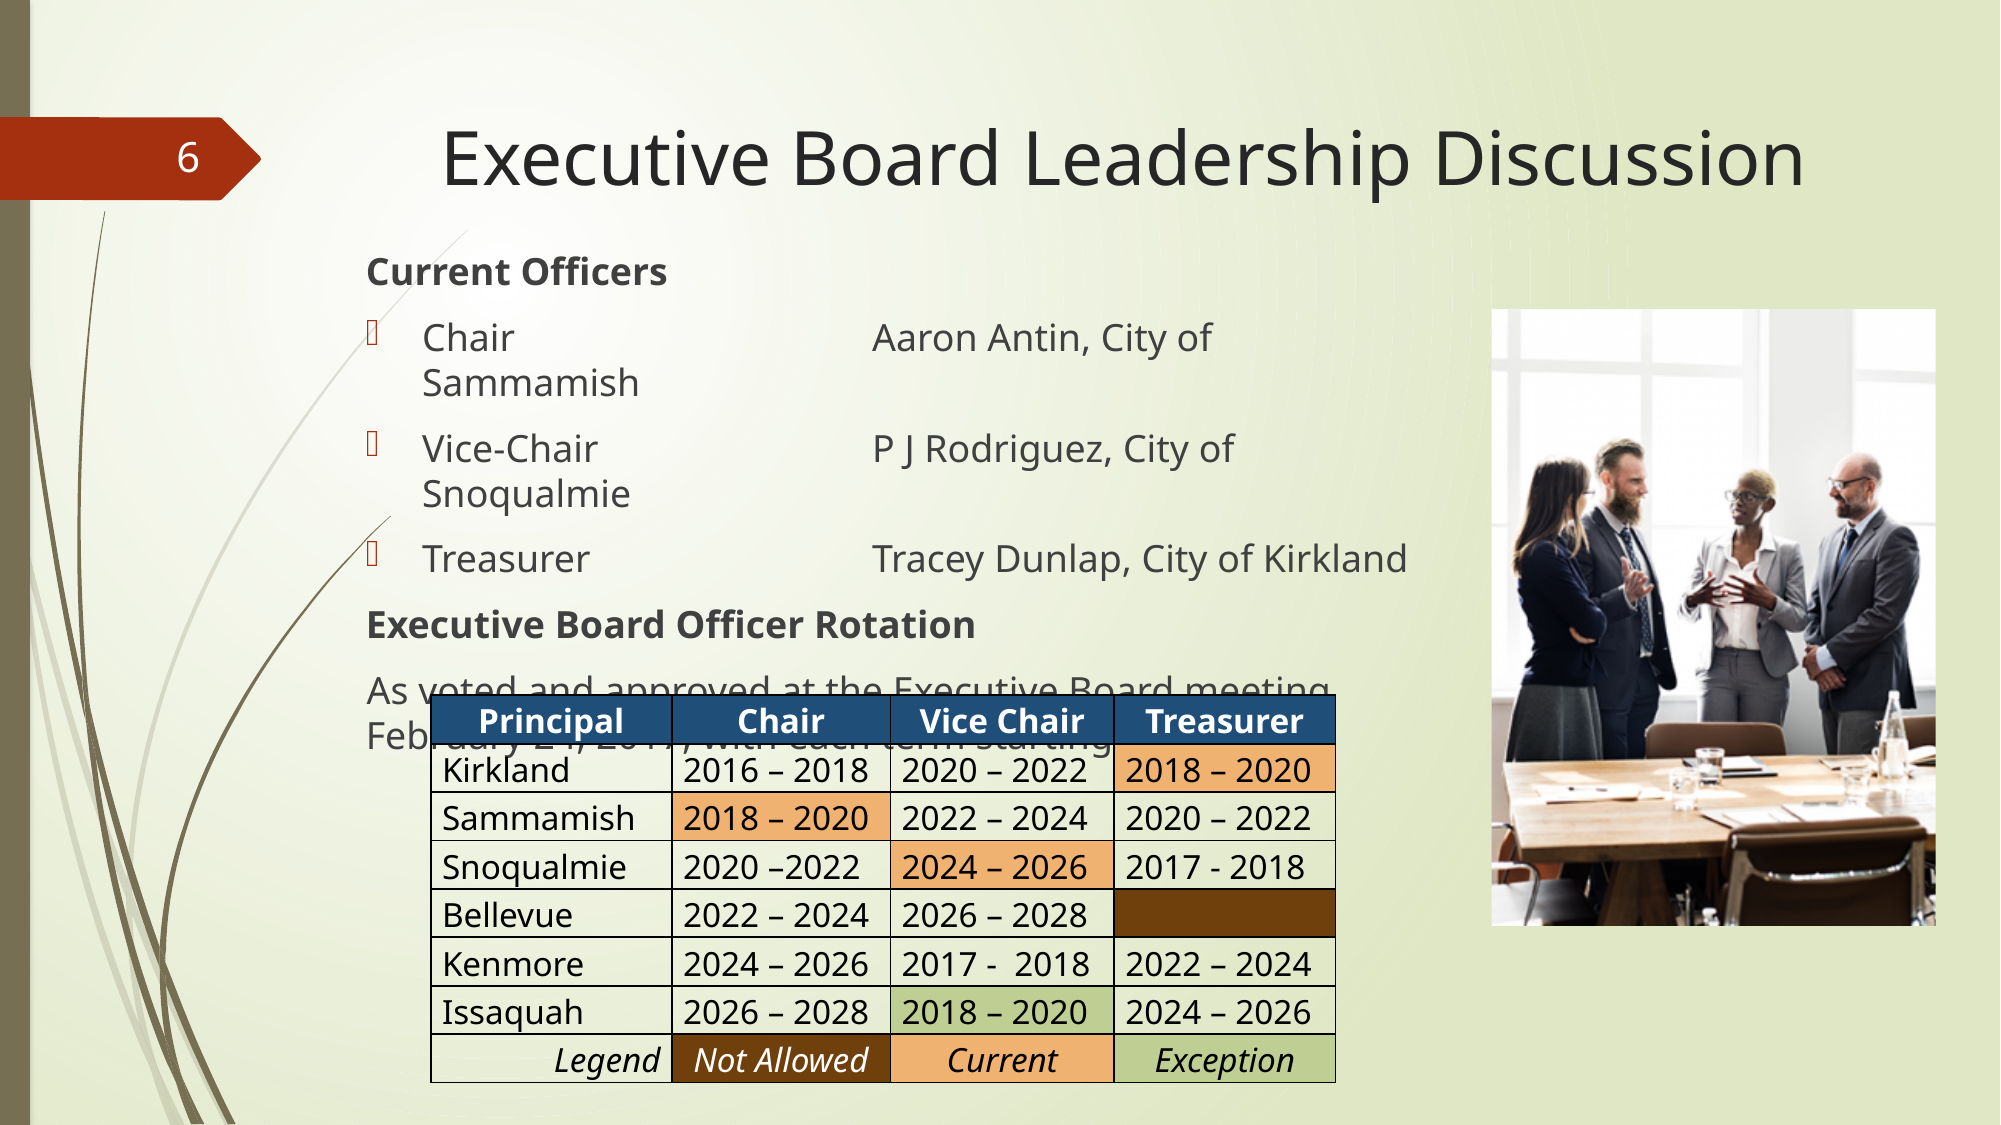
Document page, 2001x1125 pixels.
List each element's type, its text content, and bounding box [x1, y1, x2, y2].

table_cell [1115, 890, 1335, 936]
table_cell 2026 – 2028 [673, 987, 890, 1033]
list Current Officers Chair Aaron Antin, City of Sammamish Vice-Chair P J Rodriguez, City of Snoqualmie Treasurer Tracey Dunlap, City of Kirkland Executive Board Officer Rotation As voted and approved at the Executive Board meeting February 24, 2017, with each term starting on May 1. [350, 240, 1453, 1091]
table_cell 2022 – 2024 [673, 890, 890, 936]
table_cell Exception [1115, 1035, 1335, 1082]
table_cell 2024 – 2026 [673, 938, 890, 985]
table_cell Snoqualmie [432, 841, 671, 888]
table_cell Issaquah [432, 987, 671, 1033]
table_cell 2022 – 2024 [891, 793, 1113, 840]
table_cell Current [891, 1035, 1113, 1082]
table_cell 2018 – 2020 [673, 793, 890, 840]
table_cell 2020 – 2022 [1115, 793, 1335, 840]
table_cell 2018 – 2020 [891, 987, 1113, 1033]
table_header Principal [432, 696, 671, 743]
table_cell 2020 – 2022 [891, 745, 1113, 791]
table_cell 2017 - 2018 [891, 938, 1113, 985]
table_cell Kirkland [432, 745, 671, 791]
table_cell 2026 – 2028 [891, 890, 1113, 936]
table_cell 2018 – 2020 [1115, 745, 1335, 791]
table_cell Not Allowed [673, 1035, 890, 1082]
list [1491, 309, 1936, 926]
table_cell Kenmore [432, 938, 671, 985]
table_cell 2016 – 2018 [673, 745, 890, 791]
table_cell 2024 – 2026 [1115, 987, 1335, 1033]
table_cell Bellevue [432, 890, 671, 936]
slide_number 6 [87, 129, 216, 190]
title Executive Board Leadership Discussion [425, 102, 1888, 313]
table_header Vice Chair [891, 696, 1113, 743]
table_cell 2024 – 2026 [891, 841, 1113, 888]
table_cell 2022 – 2024 [1115, 938, 1335, 985]
table_cell 2020 –2022 [673, 841, 890, 888]
table_cell Sammamish [432, 793, 671, 840]
table_cell 2017 - 2018 [1115, 841, 1335, 888]
table_header Treasurer [1115, 696, 1335, 743]
table_header Chair [673, 696, 890, 743]
table_cell Legend [432, 1035, 671, 1082]
